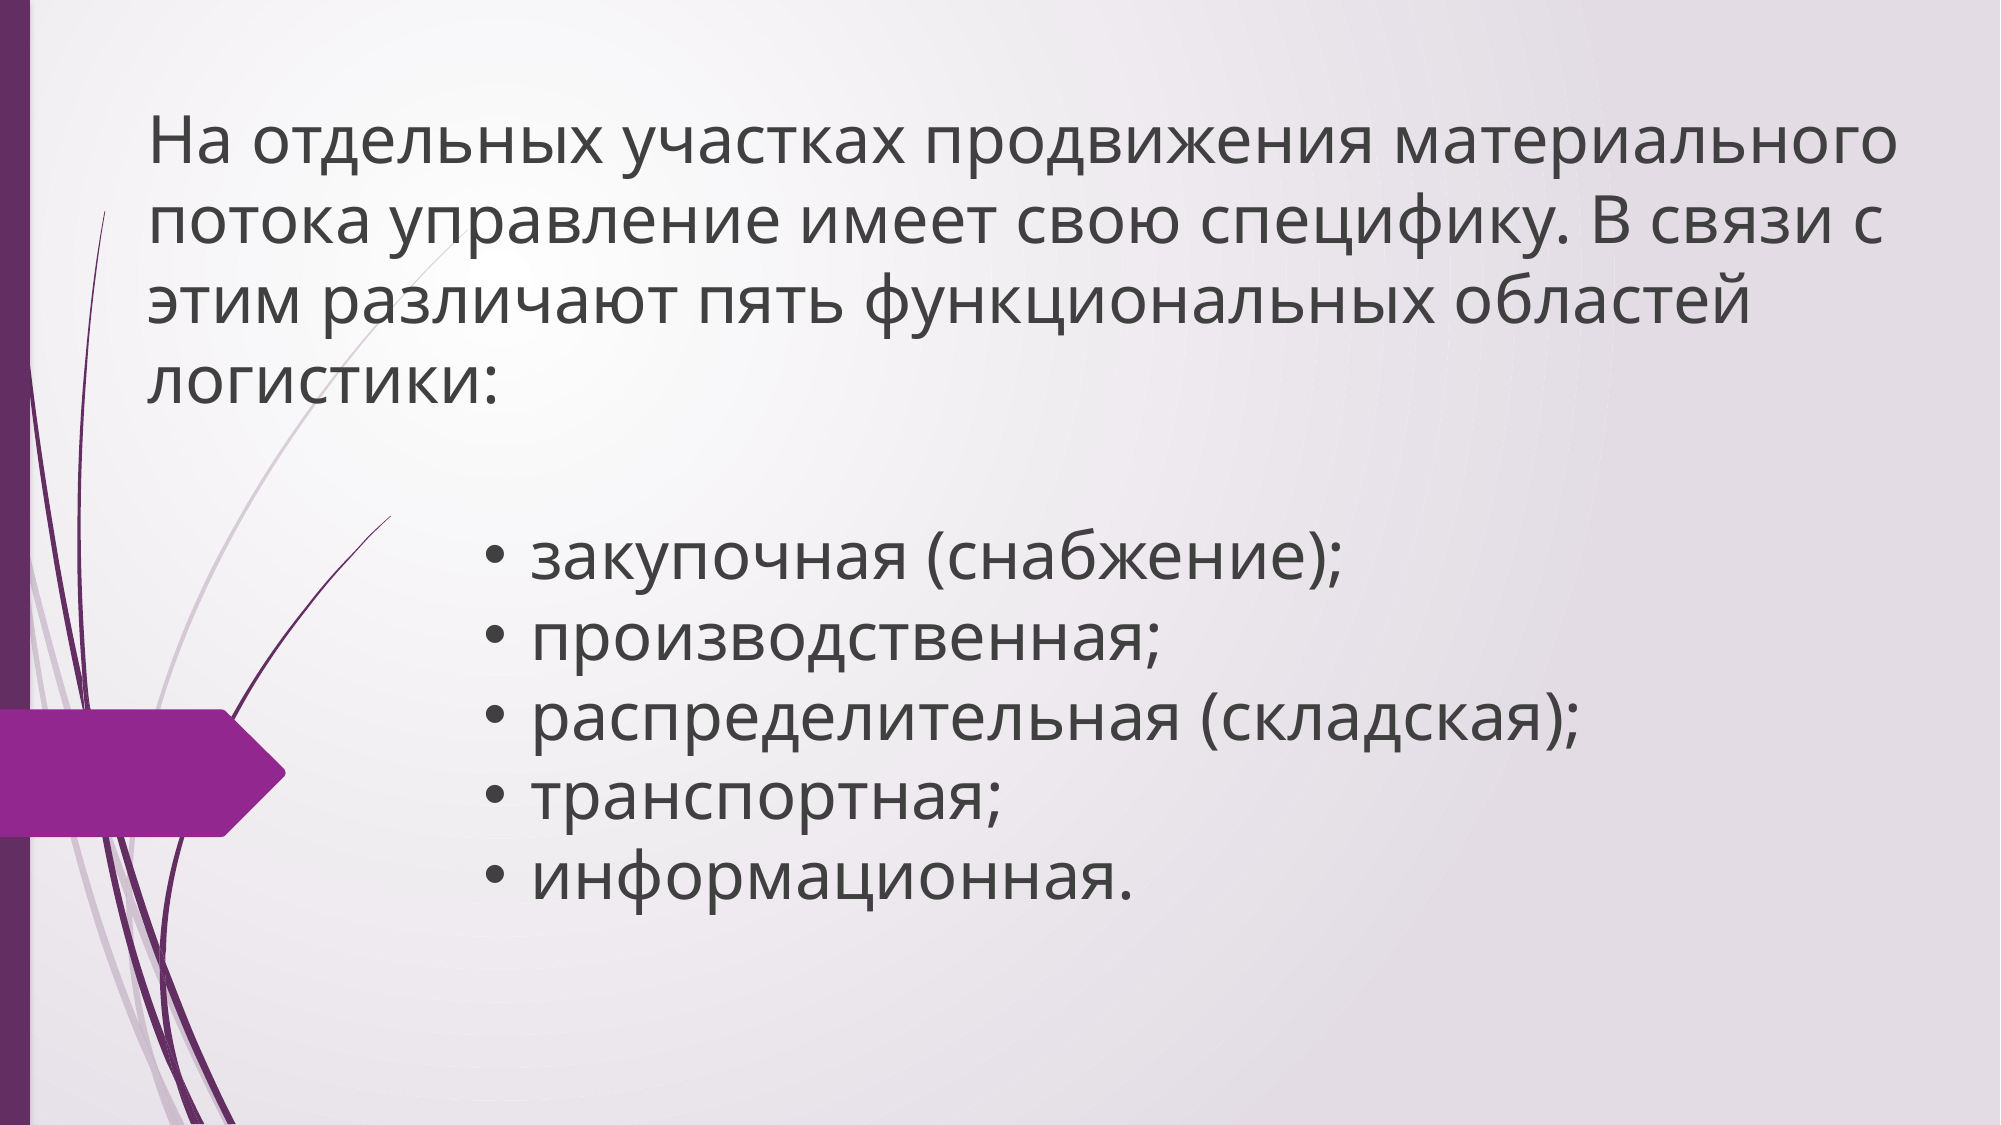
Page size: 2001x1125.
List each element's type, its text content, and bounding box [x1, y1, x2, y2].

subtitle На отдельных участках продвижения материального потока управление имеет свою специфику. В связи с этим различают пять функциональных областей логистики: [132, 89, 1935, 390]
text_box закупочная (снабжение); производственная; распределительная (складская); транспортная; информационная. [468, 505, 1598, 971]
